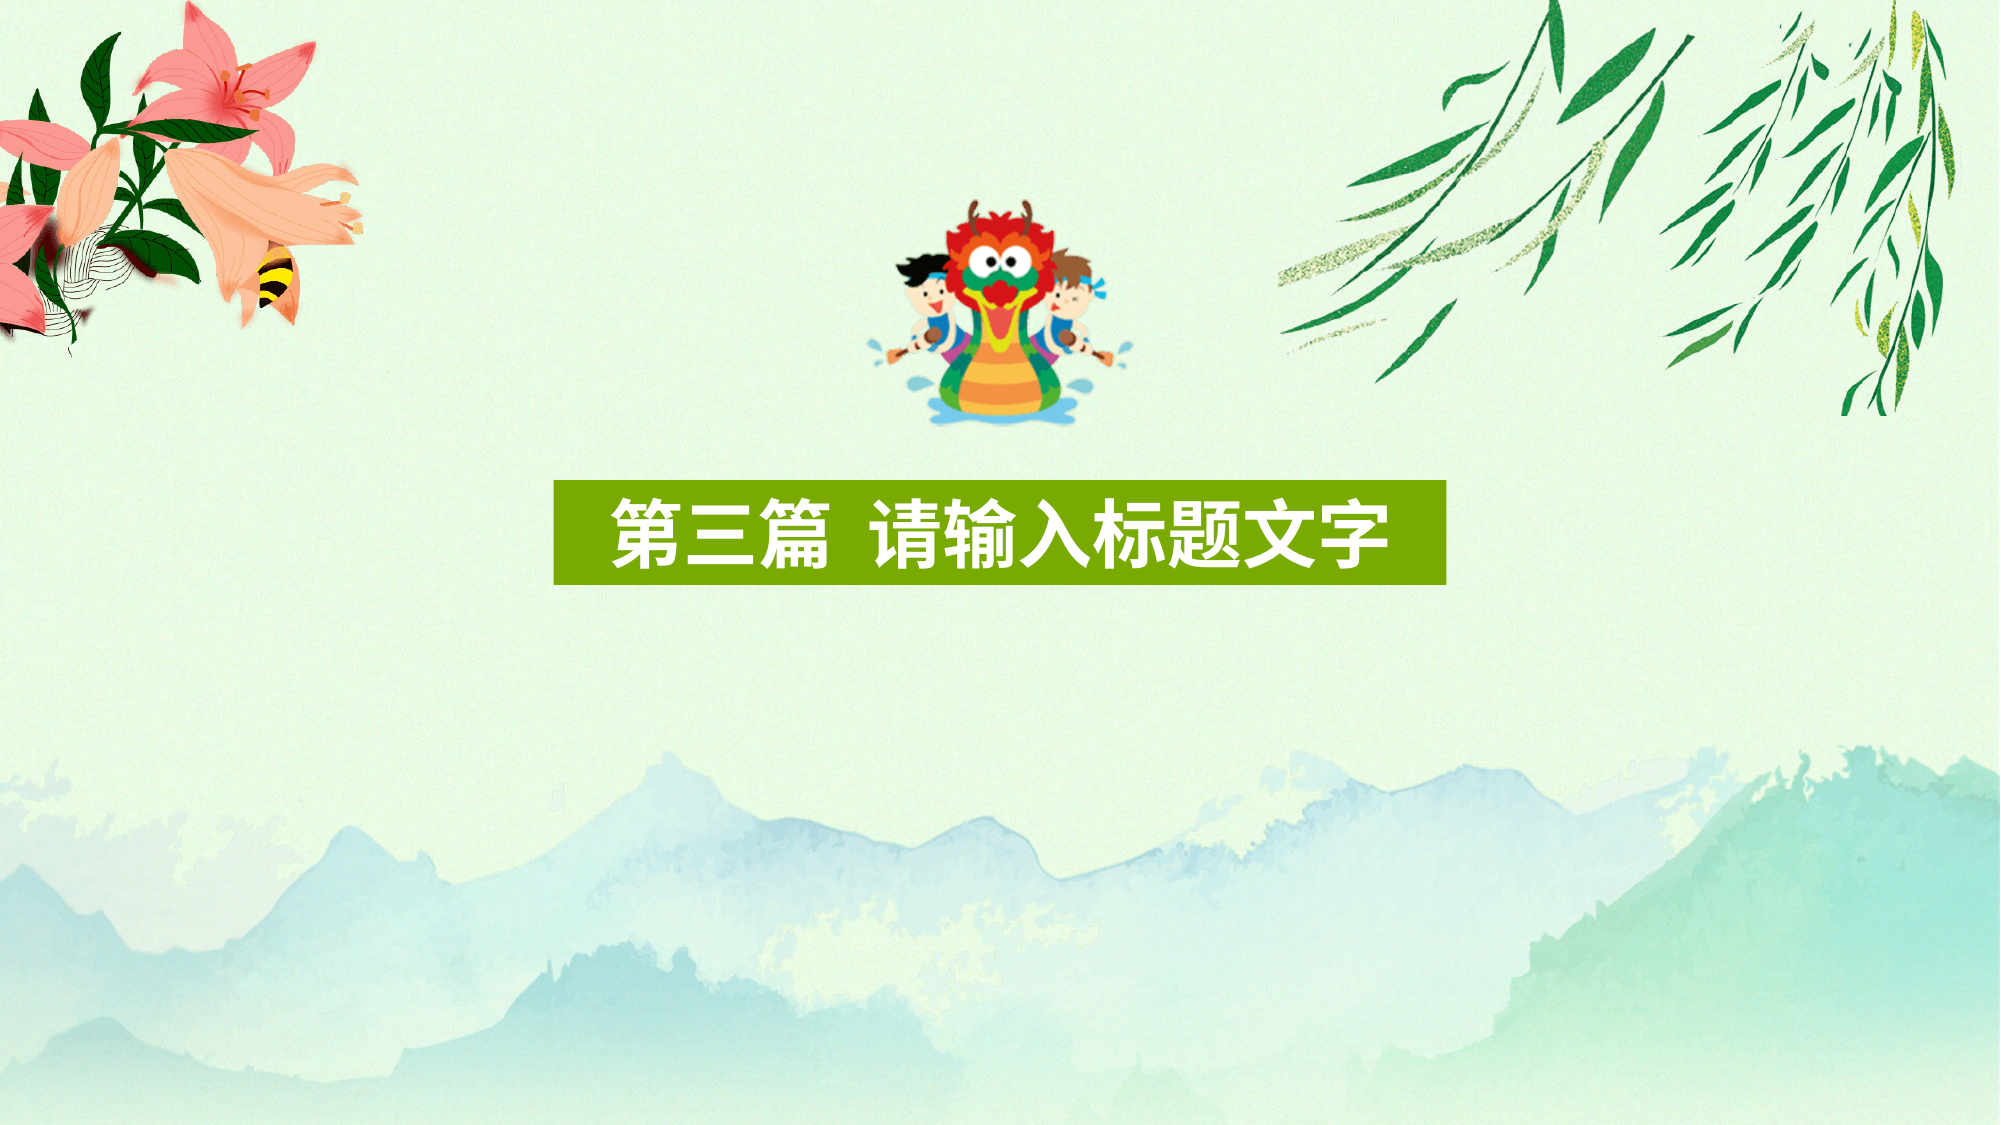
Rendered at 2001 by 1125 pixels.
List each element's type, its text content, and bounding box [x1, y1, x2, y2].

picture [0, 0, 2000, 1125]
text_box 第三篇 请输入标题文字 [553, 480, 1447, 585]
